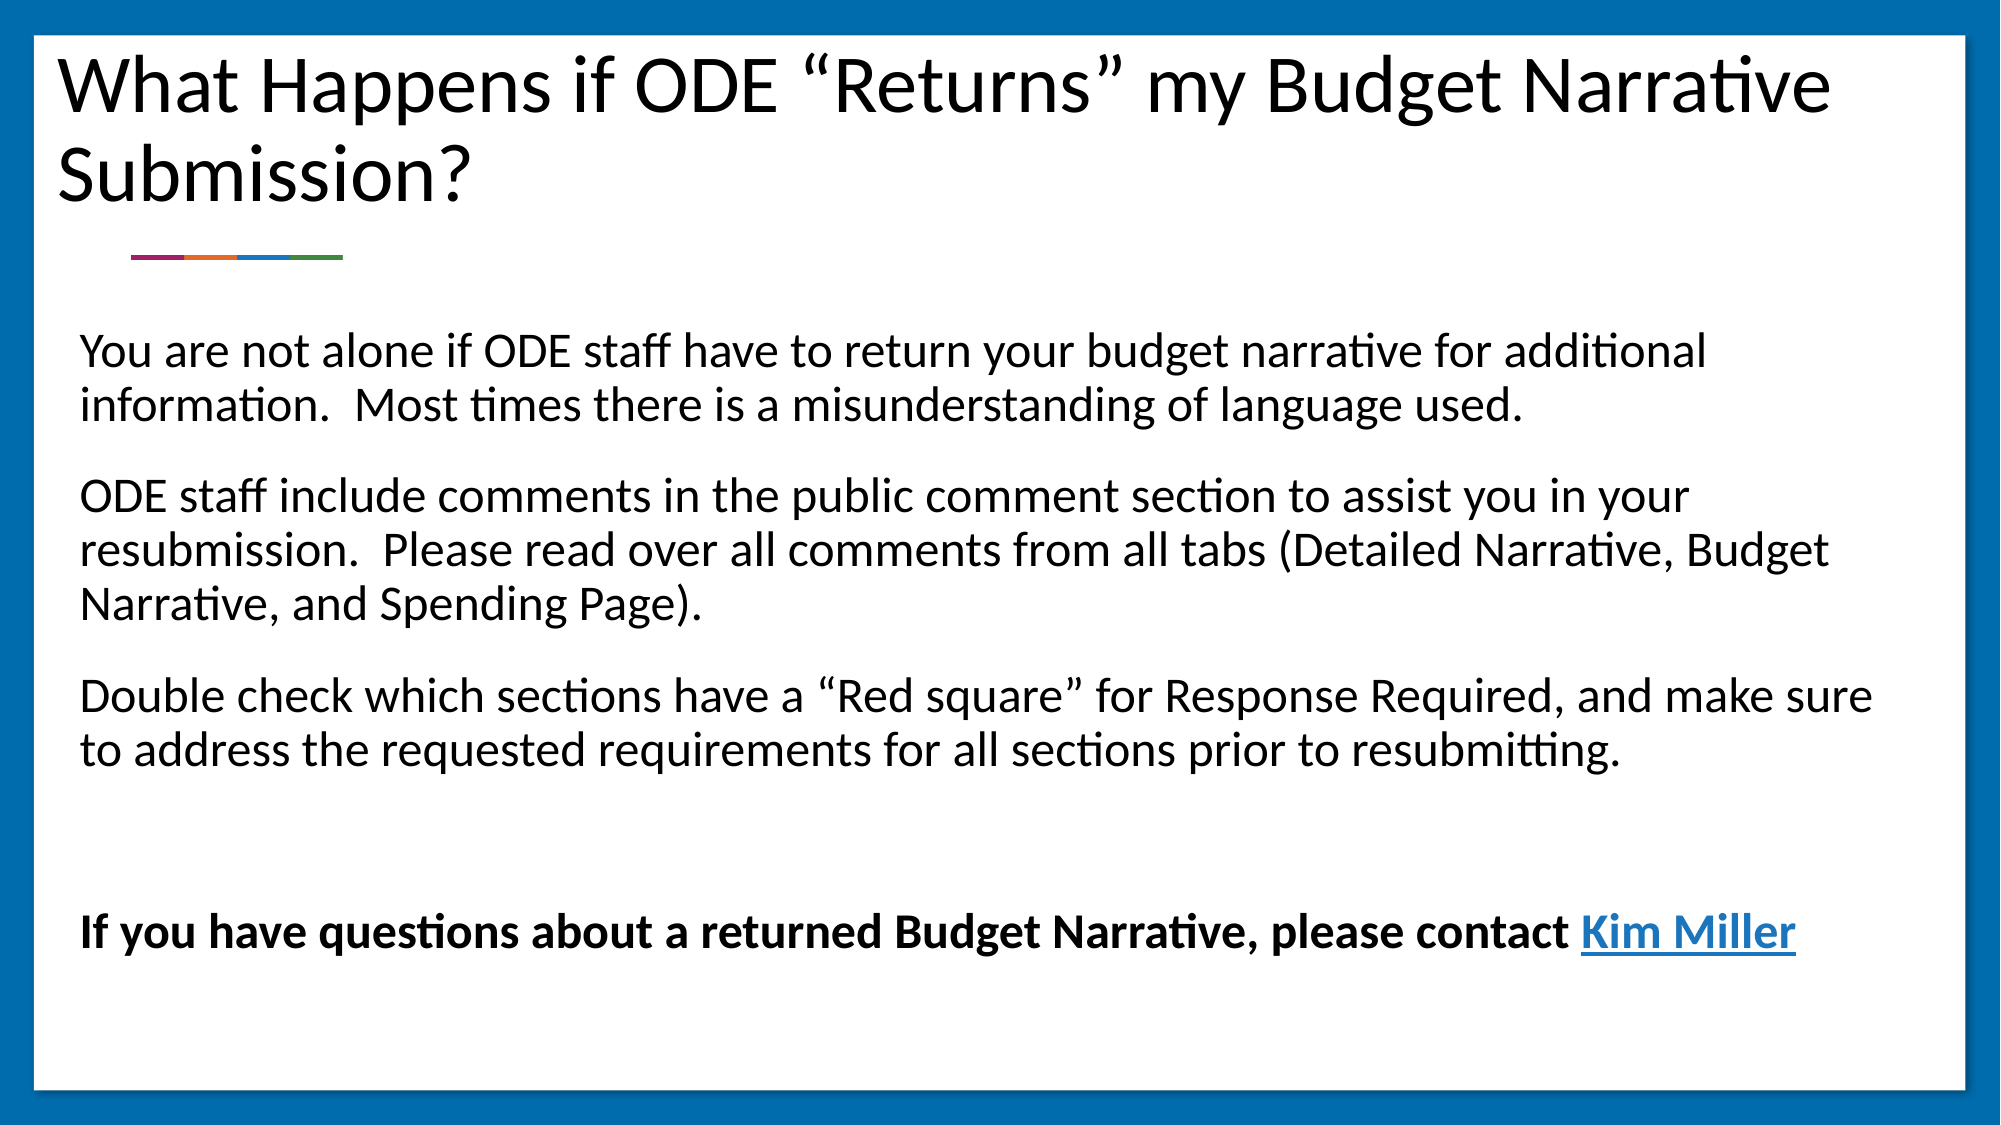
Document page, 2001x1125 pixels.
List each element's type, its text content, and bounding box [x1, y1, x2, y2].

picture [131, 255, 343, 260]
list You are not alone if ODE staff have to return your budget narrative for additional information. Most times there is a misunderstanding of language used. ODE staff include comments in the public comment section to assist you in your resubmission. Please read over all comments from all tabs (Detailed Narrative, Budget Narrative, and Spending Page). Double check which sections have a “Red square” for Response Required, and make sure to address the requested requirements for all sections prior to resubmitting. If you have questions about a returned Budget Narrative, please contact Kim Miller [64, 316, 1940, 1063]
title What Happens if ODE “Returns” my Budget Narrative Submission? [42, 33, 1953, 228]
